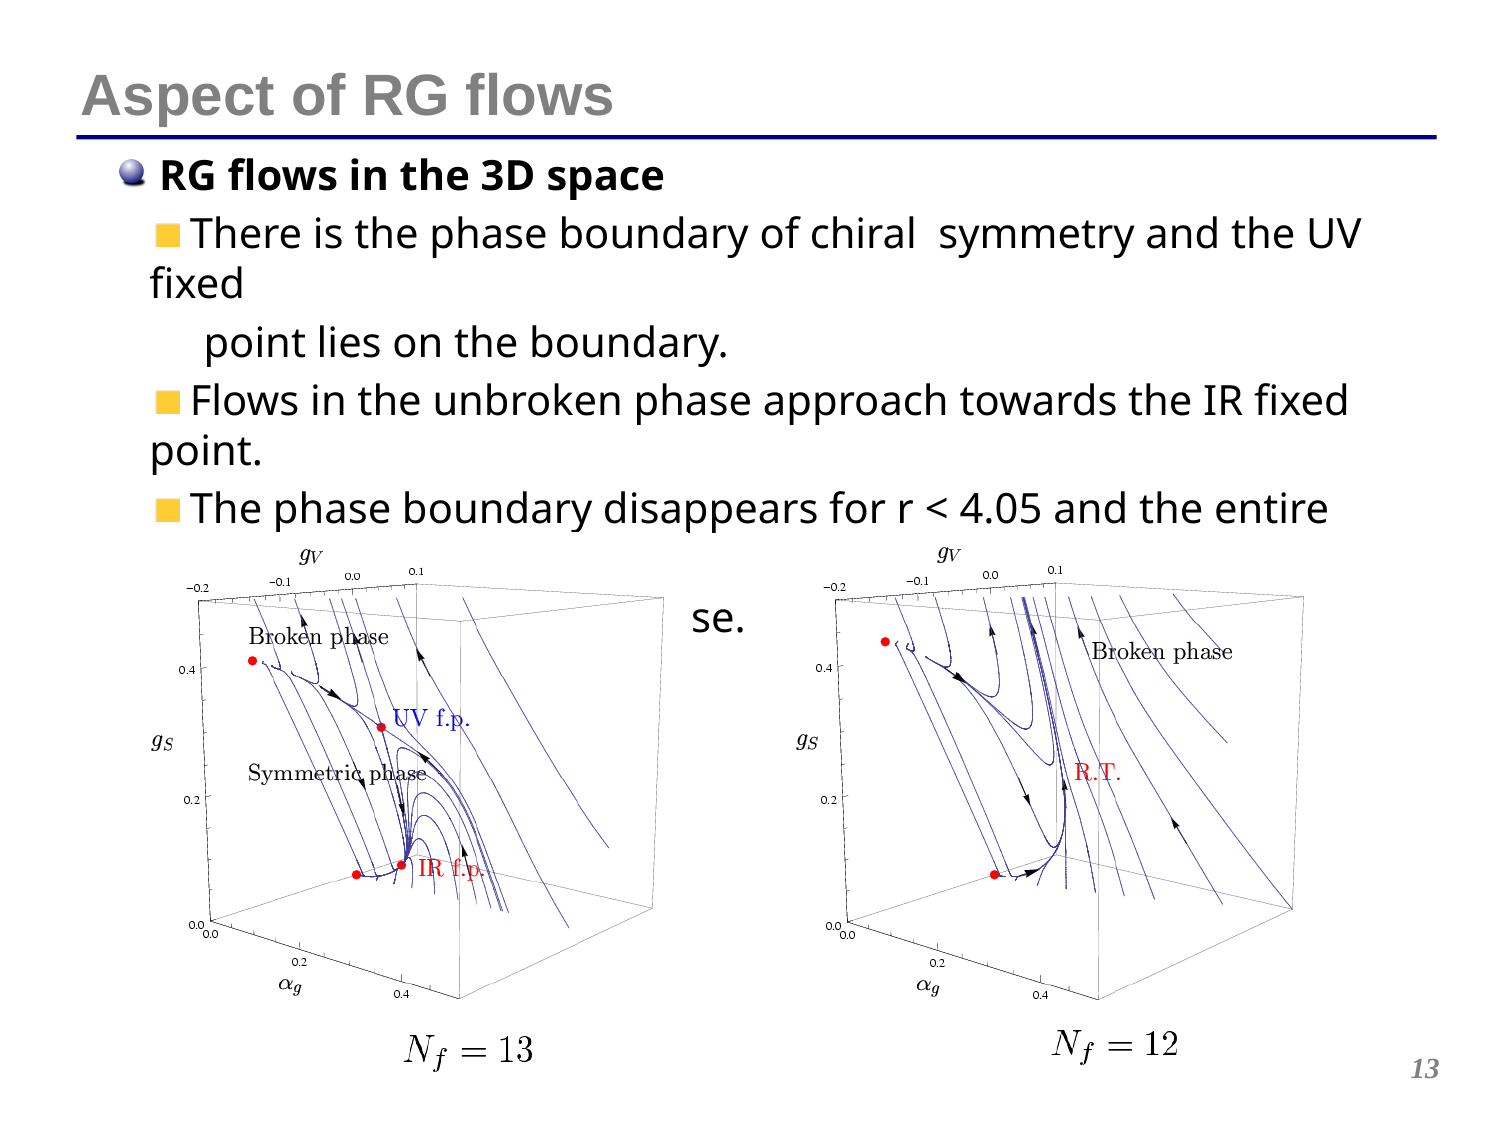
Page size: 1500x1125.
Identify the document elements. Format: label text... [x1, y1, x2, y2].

picture [774, 529, 1330, 1023]
title Aspect of RG flows [65, 44, 1426, 140]
picture [1051, 1030, 1177, 1065]
picture [149, 384, 180, 414]
picture [119, 159, 148, 189]
picture [149, 492, 180, 522]
picture [149, 217, 180, 247]
picture [136, 532, 689, 1023]
list RG flows in the 3D space There is the phase boundary of chiral symmetry and the UV fixed point lies on the boundary. Flows in the unbroken phase approach towards the IR fixed point. The phase boundary disappears for r < 4.05 and the entire region becomes the broken phase. [74, 141, 1459, 1041]
picture [402, 1035, 533, 1072]
